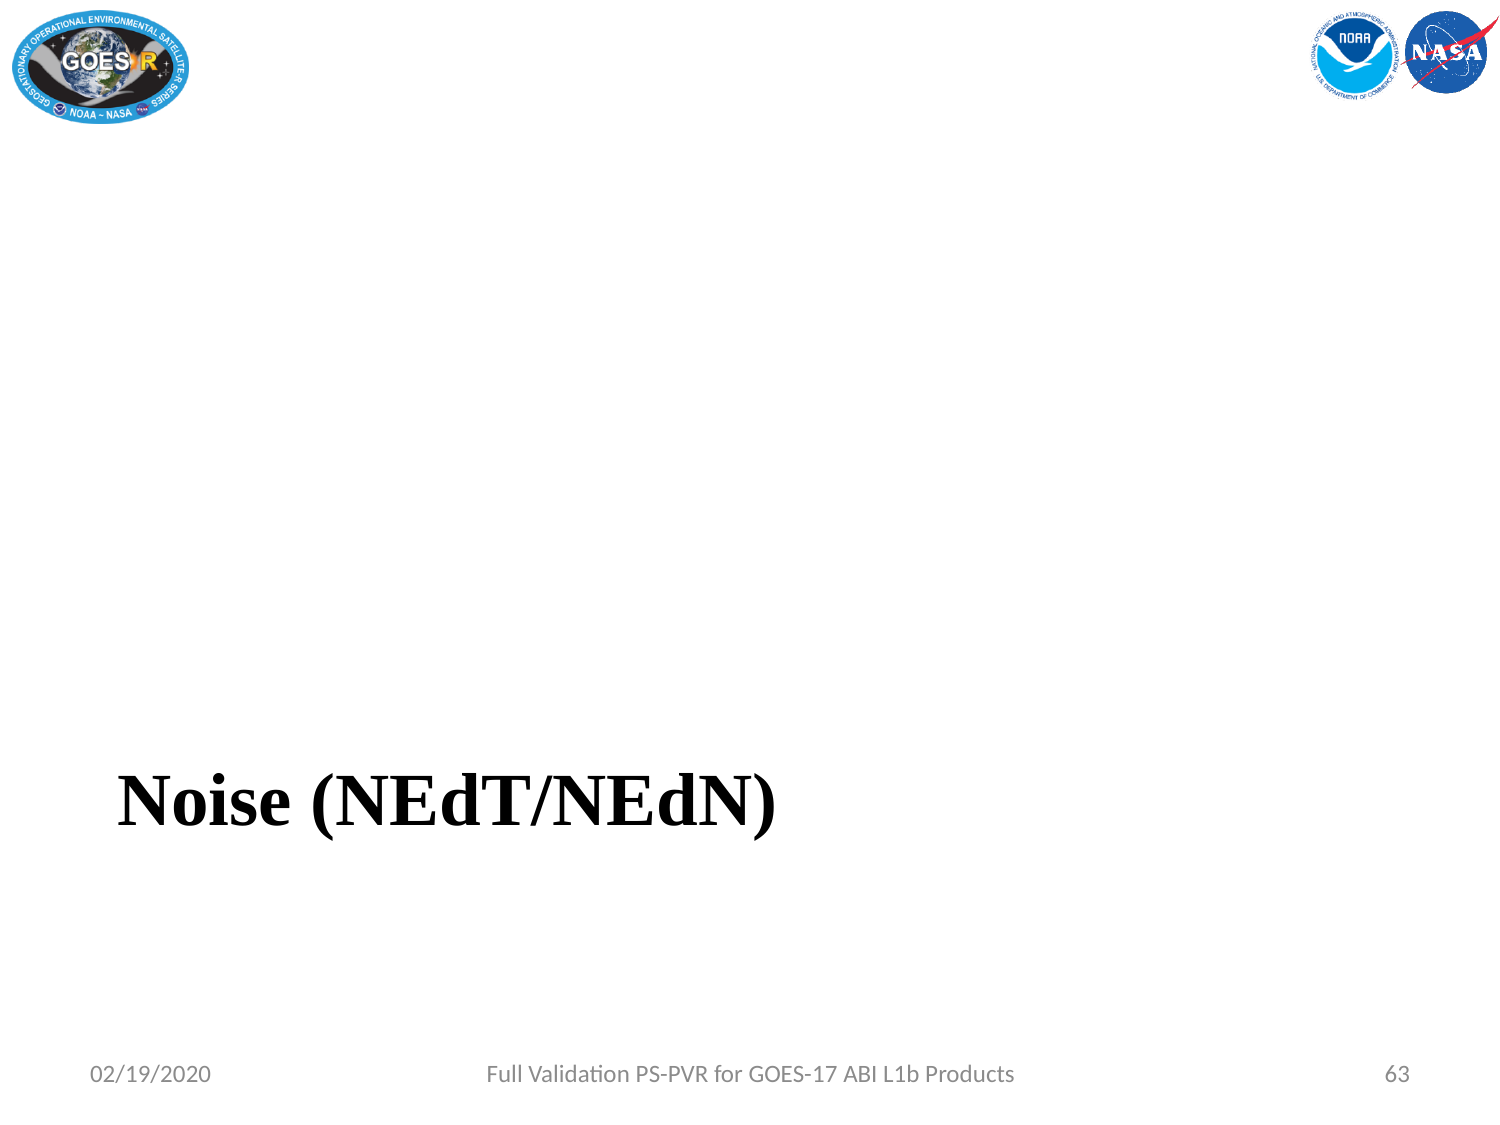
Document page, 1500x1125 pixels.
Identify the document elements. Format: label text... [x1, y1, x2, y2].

picture [1309, 10, 1500, 101]
footer Full Validation PS-PVR for GOES-17 ABI L1b Products [377, 1042, 1125, 1103]
list Noise (NEdT/NEdN) [102, 752, 1397, 999]
slide_number 63 [1125, 1042, 1425, 1103]
picture [12, 10, 189, 124]
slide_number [75, 1042, 377, 1103]
